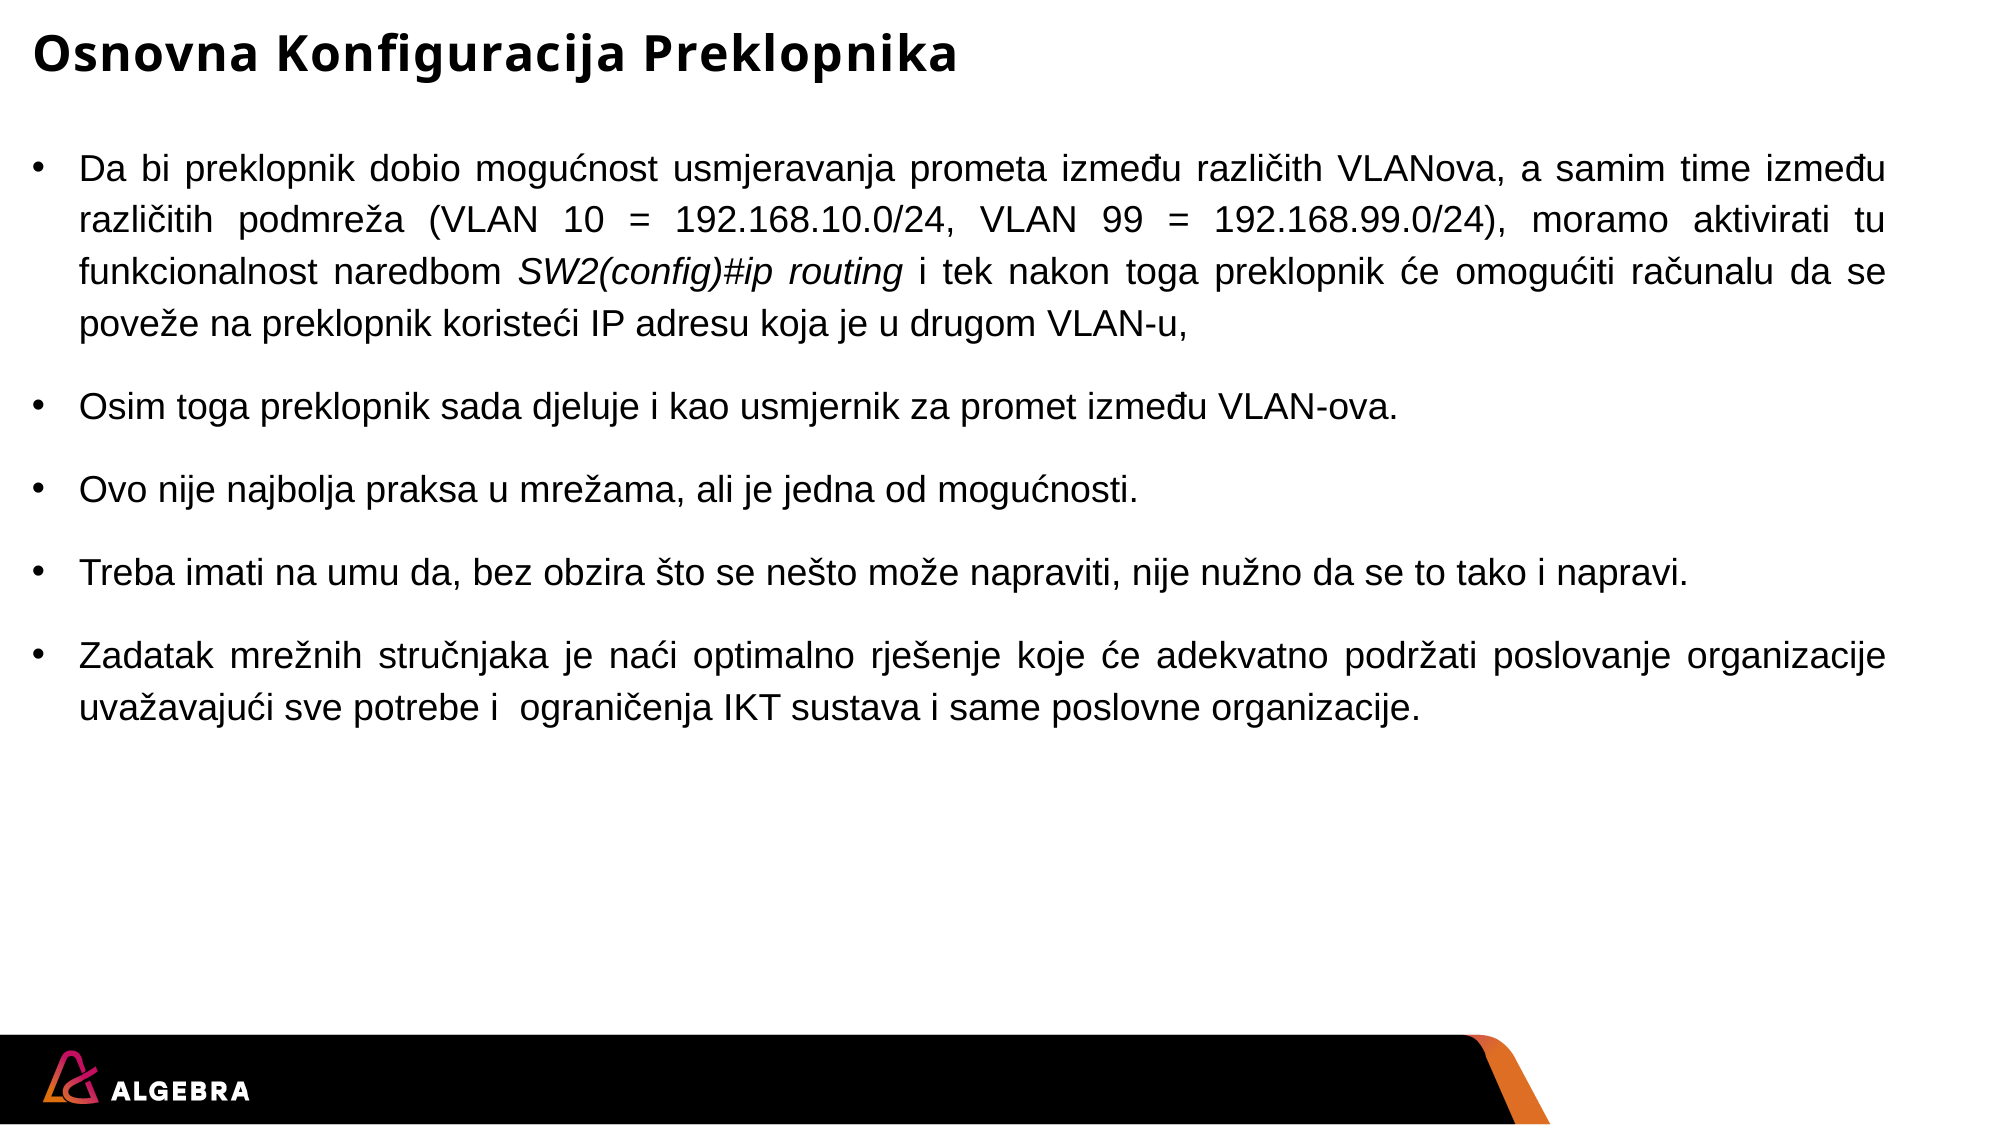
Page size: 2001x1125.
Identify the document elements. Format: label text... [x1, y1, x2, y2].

picture [0, 1034, 1733, 1125]
title Osnovna Konfiguracija Preklopnika [17, 15, 1668, 79]
text_box Da bi preklopnik dobio mogućnost usmjeravanja prometa između različith VLANova, a samim time između različitih podmreža (VLAN 10 = 192.168.10.0/24, VLAN 99 = 192.168.99.0/24), moramo aktivirati tu funkcionalnost naredbom SW2(config)#ip routing i tek nakon toga preklopnik će omogućiti računalu da se poveže na preklopnik koristeći IP adresu koja je u drugom VLAN-u, Osim toga preklopnik sada djeluje i kao usmjernik za promet između VLAN-ova. Ovo nije najbolja praksa u mrežama, ali je jedna od mogućnosti. Treba imati na umu da, bez obzira što se nešto može napraviti, nije nužno da se to tako i napravi. Zadatak mrežnih stručnjaka je naći optimalno rješenje koje će adekvatno podržati poslovanje organizacije uvažavajući sve potrebe i ograničenja IKT sustava i same poslovne organizacije. [17, 129, 1902, 735]
